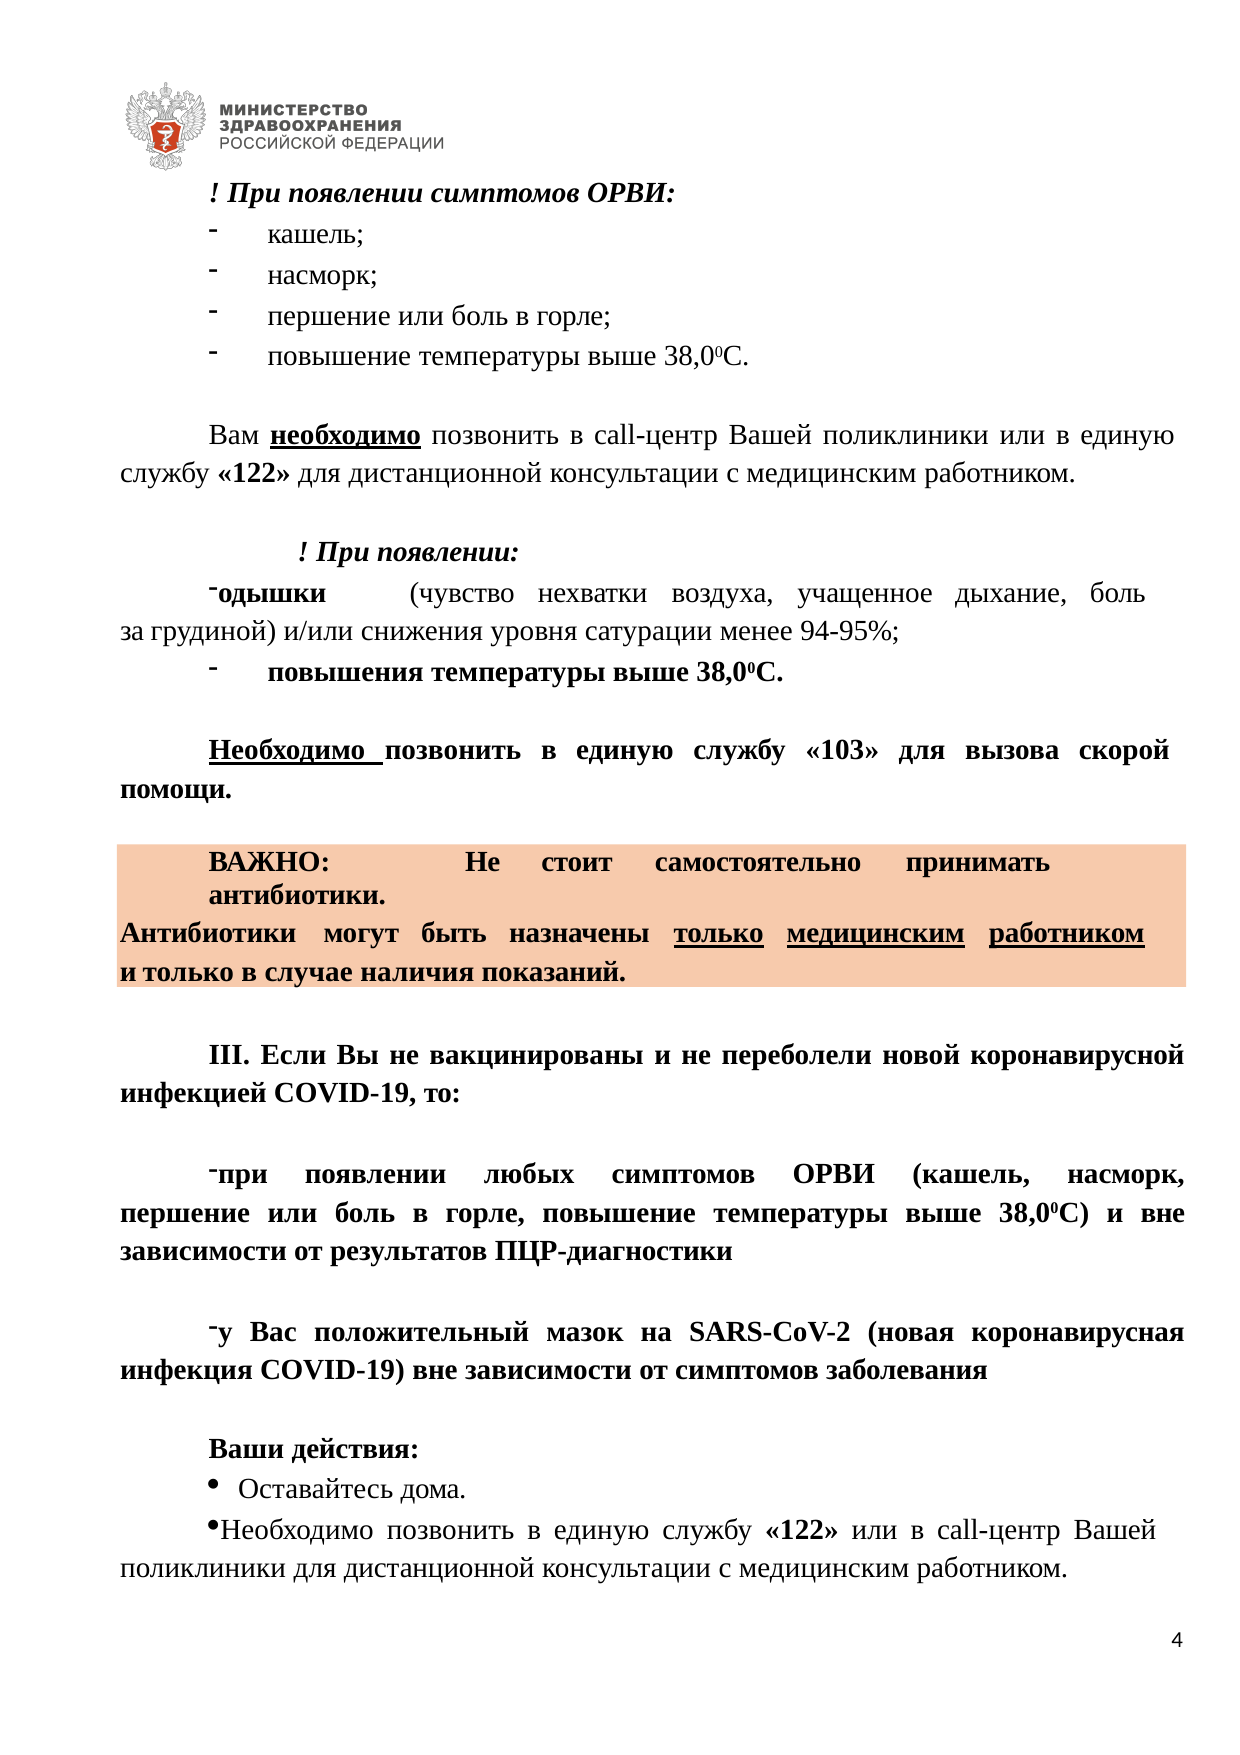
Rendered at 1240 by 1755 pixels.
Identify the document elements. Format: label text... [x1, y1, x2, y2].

slide_number 4 [1165, 1624, 1192, 1755]
picture [120, 75, 449, 165]
text_box ВАЖНО: Не стоит самостоятельно принимать антибиотики. Антибиотики могут быть назначены только медицинским работником и только в случае наличия показаний. [116, 844, 1187, 987]
text_box ! При появлении симптомов ОРВИ: кашель; насморк; першение или боль в горле; повышение температуры выше 38,00С. Вам необходимо позвонить в call-центр Вашей поликлиники или в единую службу «122» для дистанционной консультации с медицинским работником. ! При появлении: одышки (чувство нехватки воздуха, учащенное дыхание, боль за грудиной) и/или снижения уровня сатурации менее 94-95%; повышения температуры выше 38,00С. Необходимо позвонить в единую службу «103» для вызова скорой помощи. [109, 165, 1194, 805]
text_box III. Если Вы не вакцинированы и не переболели новой коронавирусной инфекцией COVID-19, то: при появлении любых симптомов ОРВИ (кашель, насморк, першение или боль в горле, повышение температуры выше 38,00С) и вне зависимости от результатов ПЦР-диагностики у Вас положительный мазок на SARS-CoV-2 (новая коронавирусная инфекция COVID-19) вне зависимости от симптомов заболевания Ваши действия: Оставайтесь дома. Необходимо позвонить в единую службу «122» или в call-центр Вашей поликлиники для дистанционной консультации с медицинским работником. [103, 1029, 1200, 1584]
